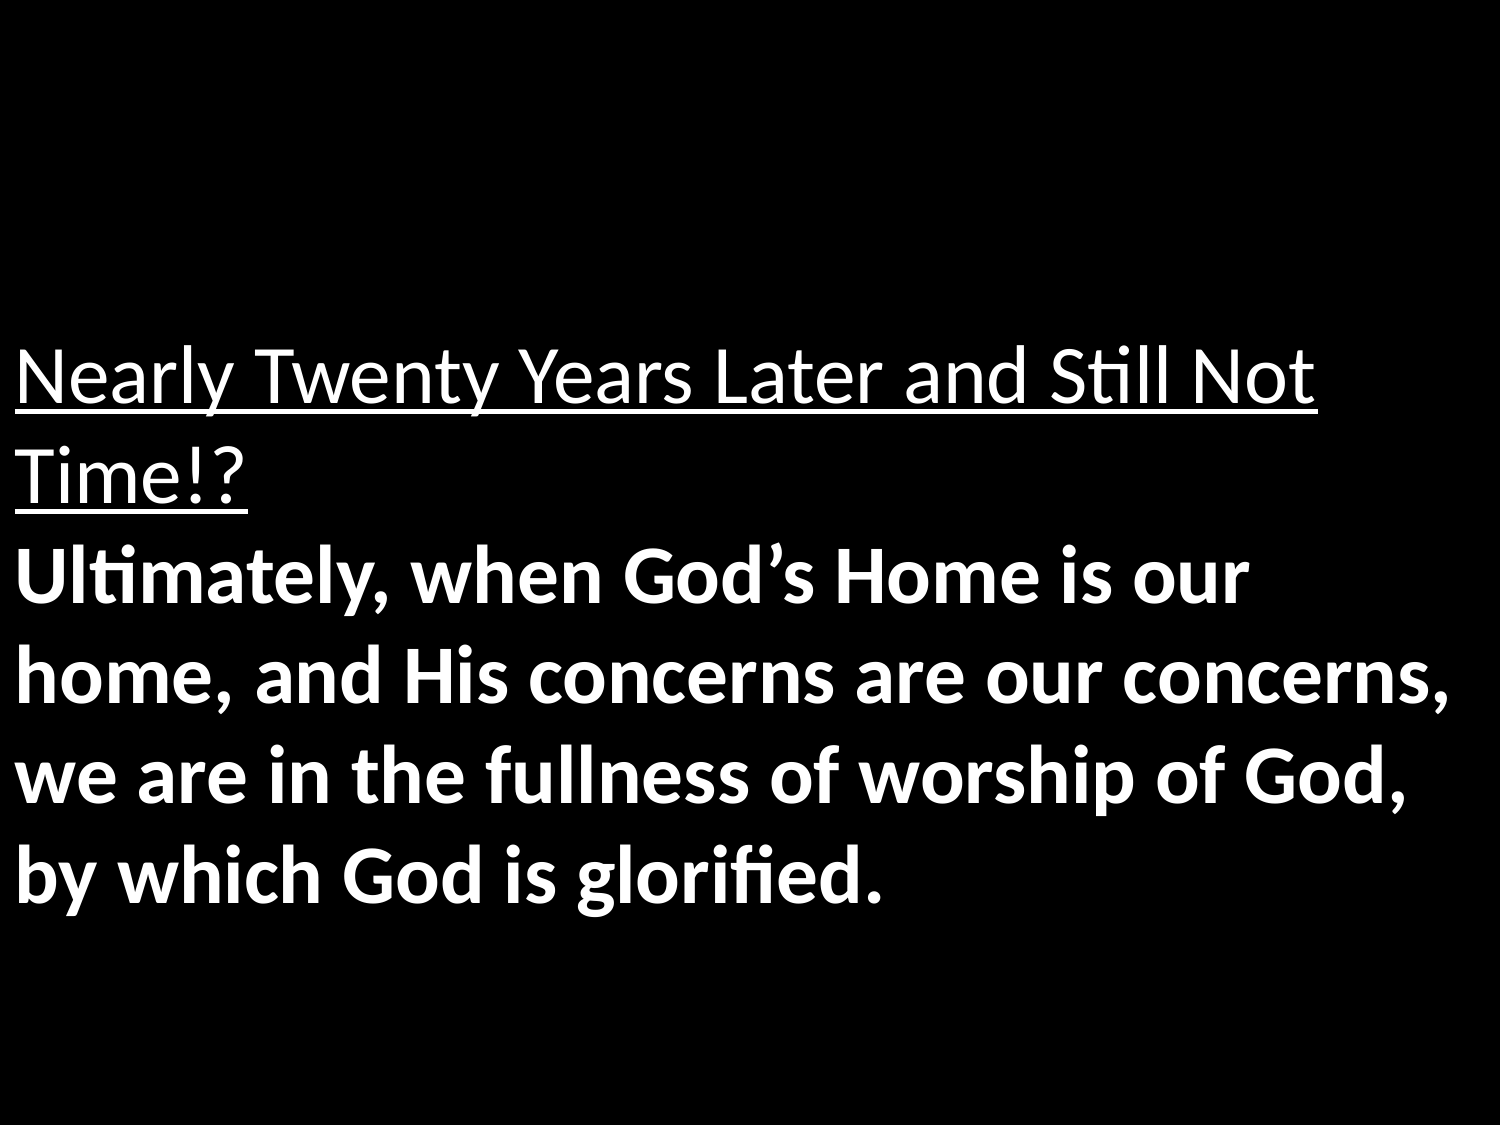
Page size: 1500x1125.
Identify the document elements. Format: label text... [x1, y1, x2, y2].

text_box Nearly Twenty Years Later and Still Not Time!? Ultimately, when God’s Home is our home, and His concerns are our concerns, we are in the fullness of worship of God, by which God is glorified. [0, 312, 1500, 928]
